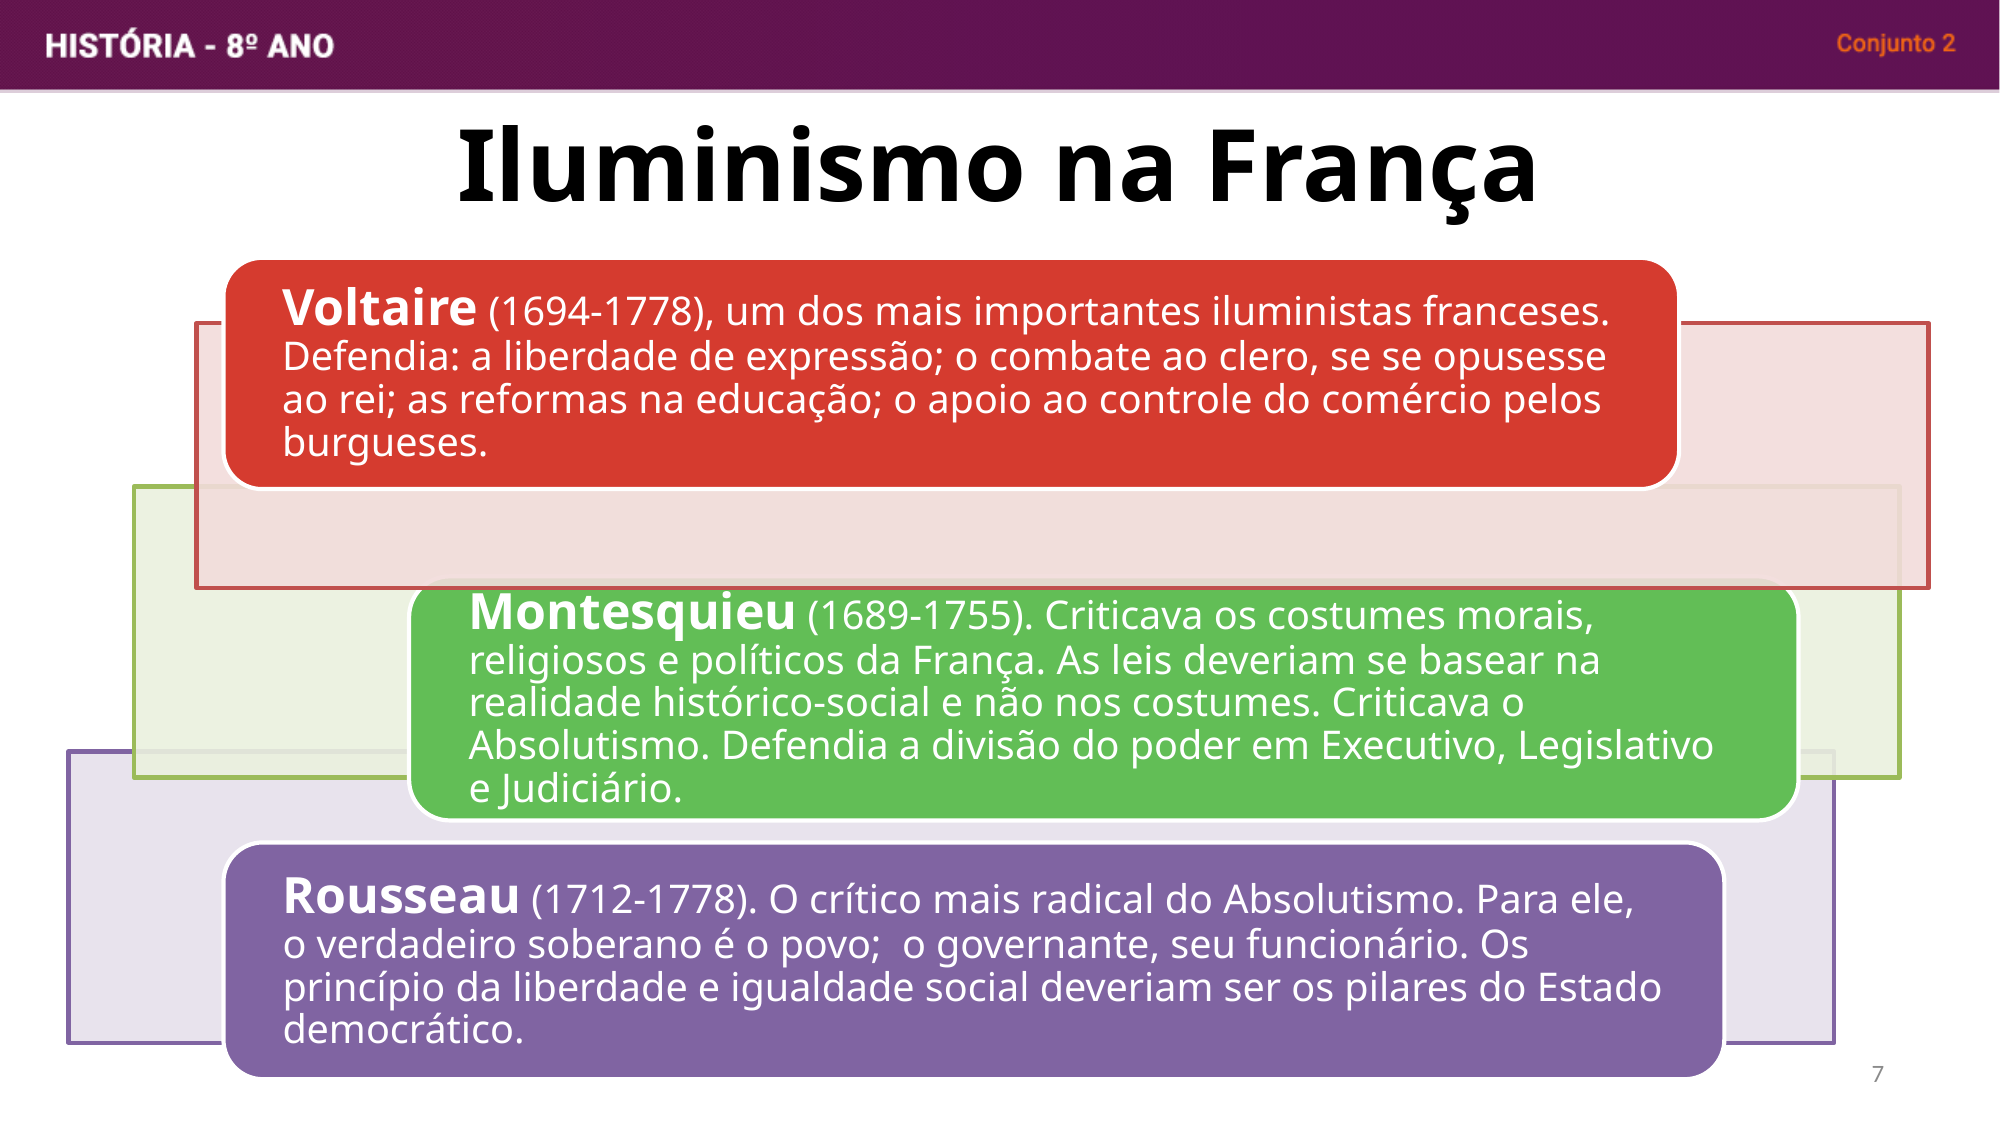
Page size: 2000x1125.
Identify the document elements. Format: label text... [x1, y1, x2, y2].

picture [0, 0, 2000, 93]
text_box Rousseau (1712-1778). O crítico mais radical do Absolutismo. Para ele, o verdadeiro soberano é o povo; o governante, seu funcionário. Os princípio da liberdade e igualdade social deveriam ser os pilares do Estado democrático. [221, 840, 1727, 1082]
text_box Montesquieu (1689-1755). Criticava os costumes morais, religiosos e políticos da França. As leis deveriam se basear na realidade histórico-social e não nos costumes. Criticava o Absolutismo. Defendia a divisão do poder em Executivo, Legislativo e Judiciário. [406, 590, 1801, 823]
text_box Voltaire (1694-1778), um dos mais importantes iluministas franceses. Defendia: a liberdade de expressão; o combate ao clero, se se opusesse ao rei; as reformas na educação; o apoio ao controle do comércio pelos burgueses. [221, 255, 1682, 492]
text_box [132, 484, 415, 780]
text_box [66, 749, 1836, 1045]
title Iluminismo na França [99, 104, 1900, 256]
slide_number 7 [1432, 1042, 1900, 1103]
text_box [194, 321, 1931, 590]
text_box [1792, 590, 1902, 780]
